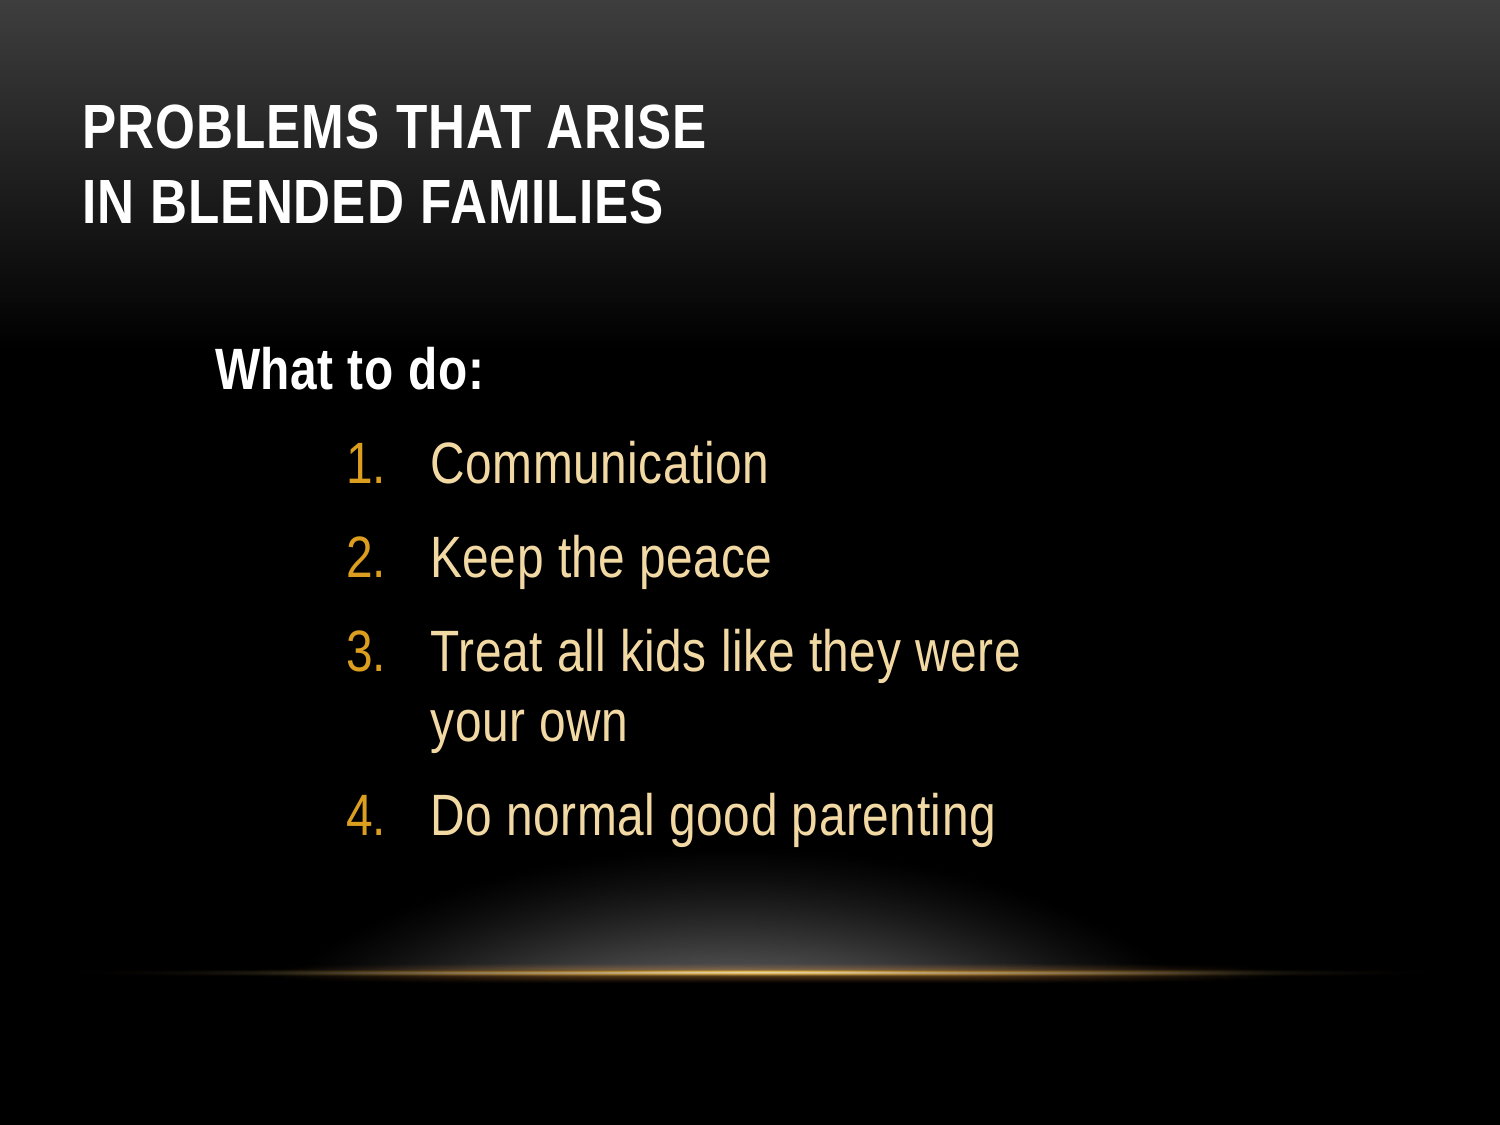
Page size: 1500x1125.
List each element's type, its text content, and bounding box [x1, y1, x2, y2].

picture [0, 0, 1500, 1125]
title Problems that arise in blended families [67, 45, 1368, 244]
list What to do: Communication Keep the peace Treat all kids like they were your own Do normal good parenting [200, 323, 1089, 979]
